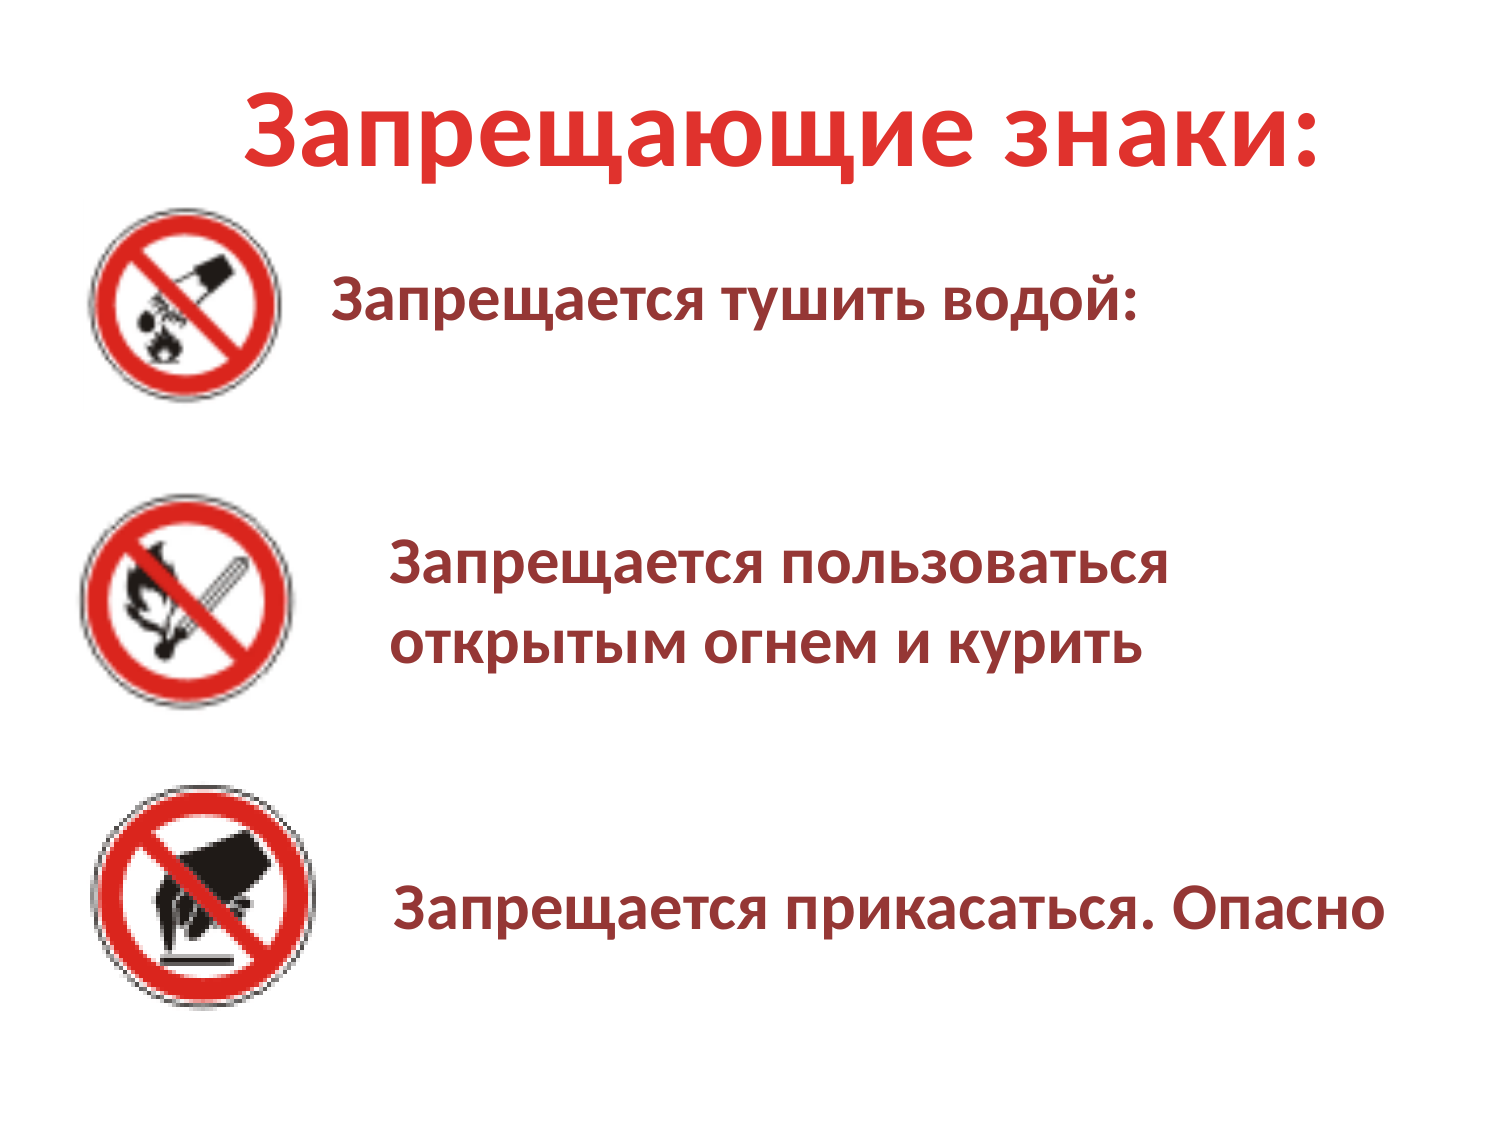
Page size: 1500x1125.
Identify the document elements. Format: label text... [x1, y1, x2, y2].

picture [70, 480, 305, 716]
text_box Запрещается тушить водой: [316, 246, 1161, 881]
text_box Запрещается пользоваться открытым огнем и курить [375, 509, 1301, 685]
picture [81, 773, 329, 1020]
text_box Запрещающие знаки: [228, 46, 1340, 197]
text_box Запрещается прикасаться. Опасно [379, 855, 1403, 951]
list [81, 198, 294, 411]
